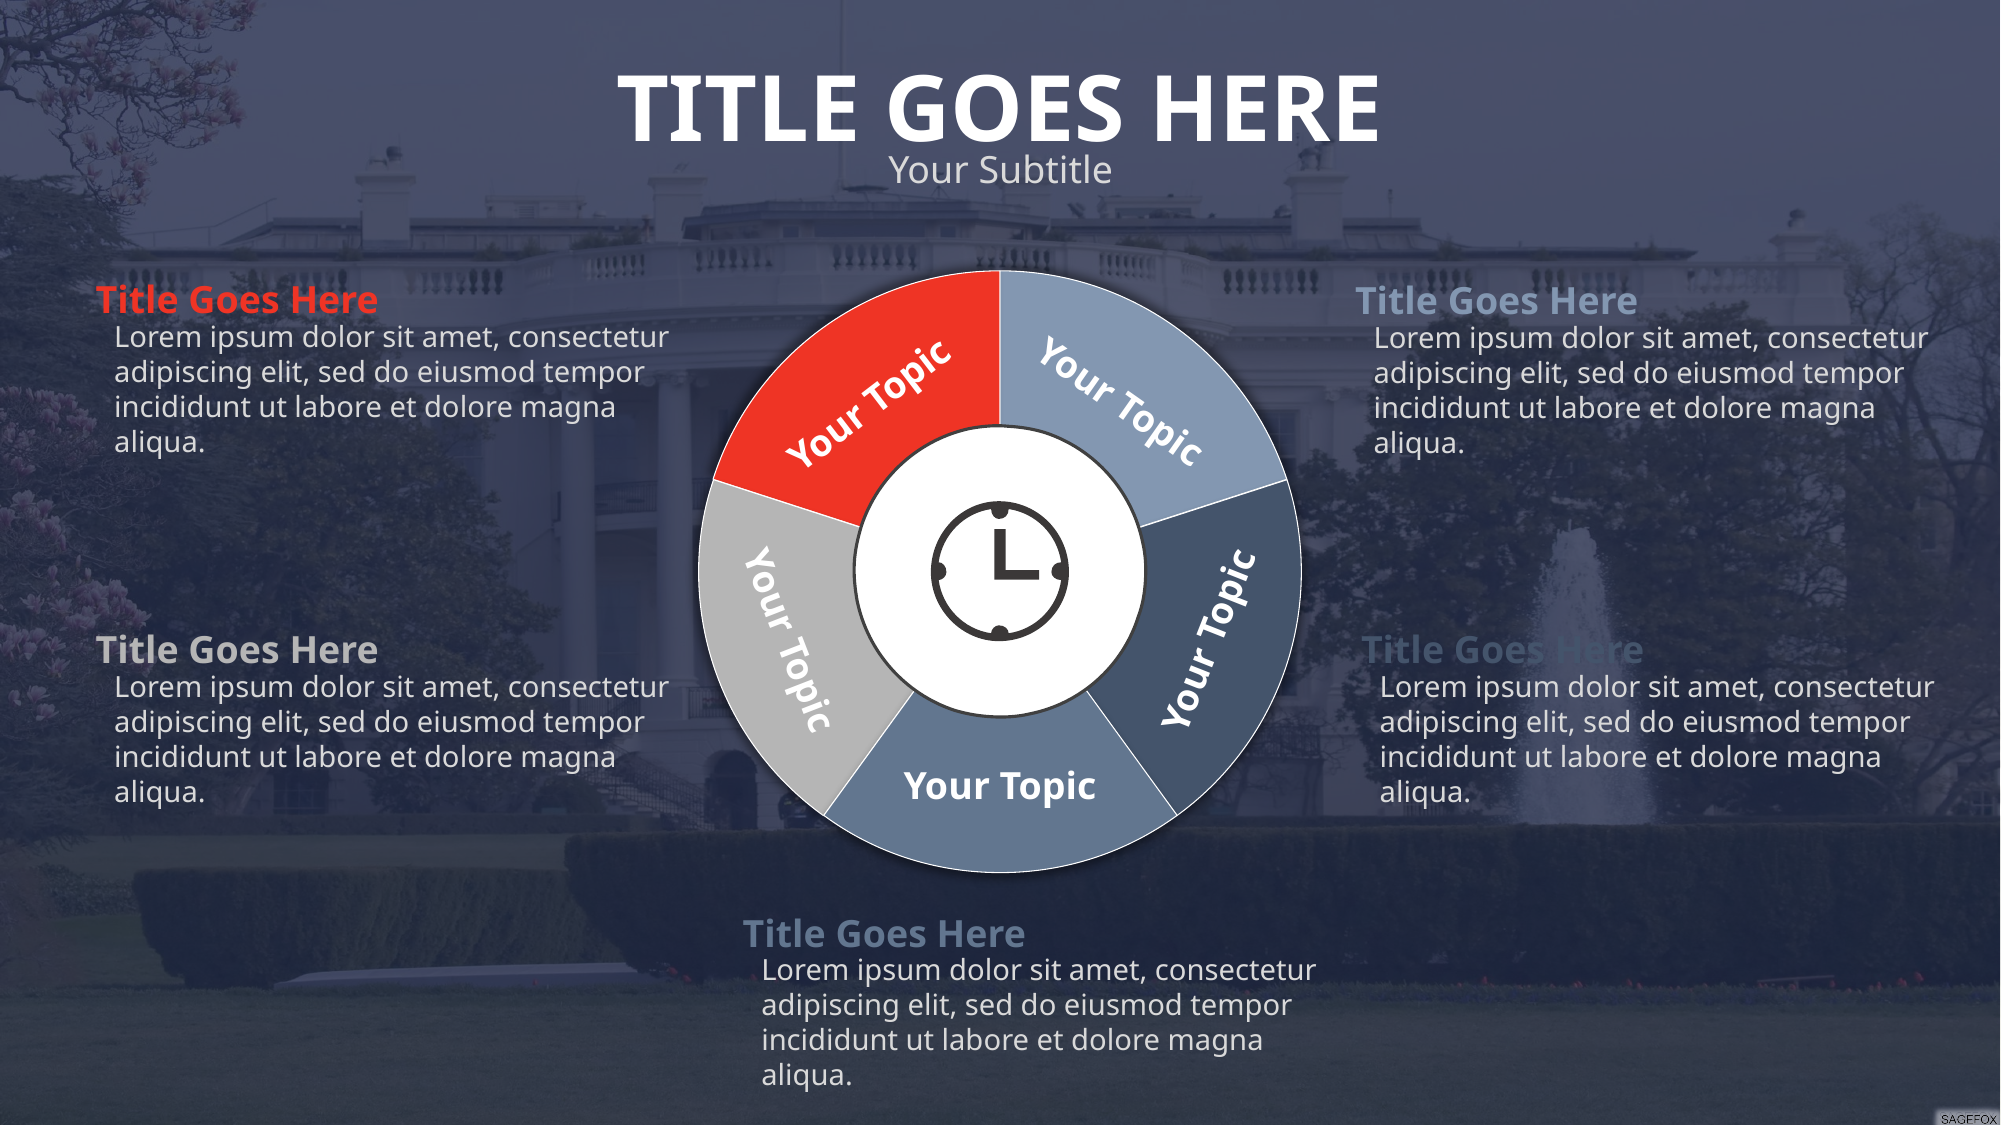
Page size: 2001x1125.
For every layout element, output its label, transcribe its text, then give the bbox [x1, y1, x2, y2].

text_box Your Topic [722, 525, 859, 755]
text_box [548, 42, 1452, 199]
text_box Your Topic [1138, 525, 1276, 755]
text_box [1373, 276, 1934, 461]
text_box [713, 270, 1000, 523]
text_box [114, 625, 674, 810]
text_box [114, 275, 674, 460]
text_box [823, 718, 1178, 873]
text_box [698, 479, 890, 814]
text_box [1379, 625, 1940, 810]
text_box Your Topic [762, 311, 976, 495]
text_box [1110, 479, 1302, 815]
text_box Your Topic [888, 754, 1112, 815]
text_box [761, 909, 1321, 1094]
picture [1938, 1114, 1999, 1125]
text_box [853, 424, 1147, 718]
text_box [1001, 270, 1287, 523]
text_box Your Topic [1013, 312, 1230, 490]
